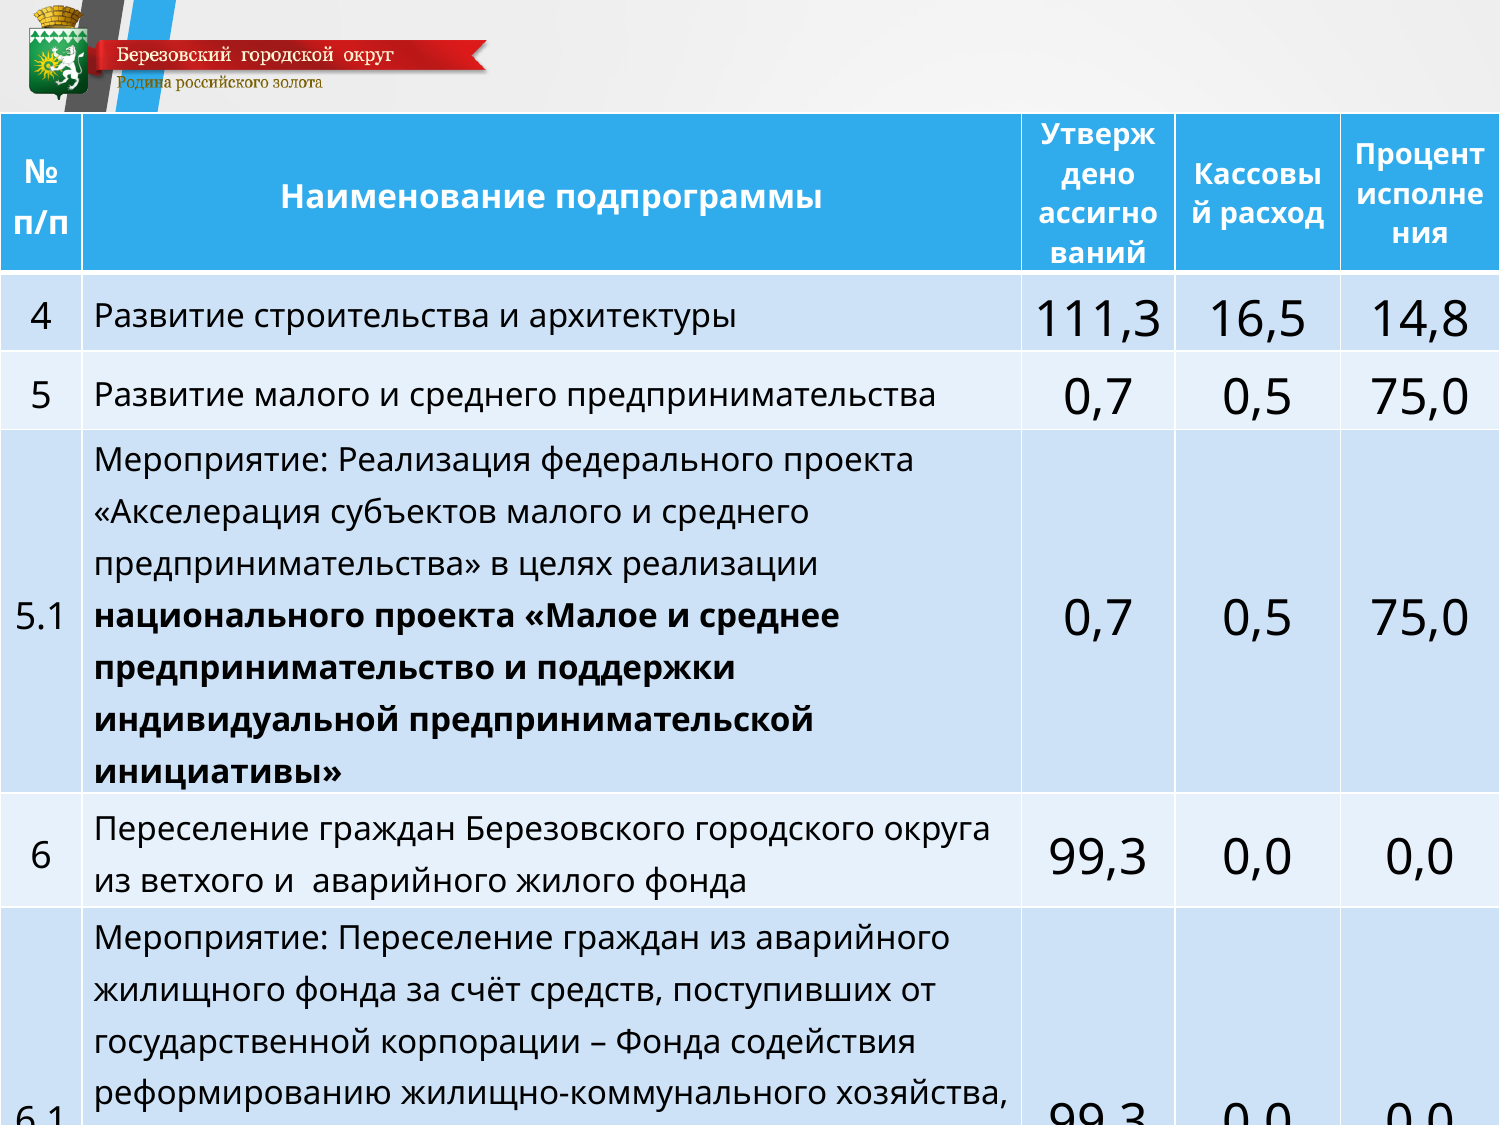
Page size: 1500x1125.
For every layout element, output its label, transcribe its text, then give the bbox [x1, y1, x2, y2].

table_cell 6.1 [1, 908, 81, 1125]
table_cell 0,5 [1176, 352, 1340, 429]
table_cell 0,0 [1176, 794, 1340, 906]
table_header Утверждено ассигнований [1022, 114, 1174, 270]
table_cell Развитие строительства и архитектуры [83, 275, 1021, 350]
table_header Кассовый расход [1176, 114, 1340, 270]
table_cell 0,5 [1176, 430, 1340, 792]
table_cell 5 [1, 352, 81, 429]
table_header Процент исполнения [1341, 114, 1499, 270]
table_cell 111,3 [1022, 275, 1174, 350]
table_cell 0,7 [1022, 352, 1174, 429]
table_header Наименование подпрограммы [83, 114, 1021, 270]
table_cell 99,3 [1022, 794, 1174, 906]
table_cell 5.1 [1, 430, 81, 792]
table_cell Мероприятие: Реализация федерального проекта «Акселерация субъектов малого и среднего предпринимательства» в целях реализации национального проекта «Малое и среднее предпринимательство и поддержки индивидуальной предпринимательской инициативы» [83, 430, 1021, 792]
table_cell 75,0 [1341, 430, 1499, 792]
table_cell 14,8 [1341, 275, 1499, 350]
picture [29, 5, 491, 100]
table_cell Развитие малого и среднего предпринимательства [83, 352, 1021, 429]
table_cell 4 [1, 275, 81, 350]
table_cell 99,3 [1022, 908, 1174, 1125]
table_cell 75,0 [1341, 352, 1499, 429]
table_cell Переселение граждан Березовского городского округа из ветхого и аварийного жилого фонда [83, 794, 1021, 906]
table_cell 0,0 [1341, 908, 1499, 1125]
table_header № п/п [1, 114, 81, 270]
table_cell 6 [1, 794, 81, 906]
table_cell 16,5 [1176, 275, 1340, 350]
table_cell Мероприятие: Переселение граждан из аварийного жилищного фонда за счёт средств, поступивших от государственной корпорации – Фонда содействия реформированию жилищно-коммунального хозяйства, межбюджетных трансфертов из областного бюджета и софинансирования местного бюджета в целях реализации национального проекта «Жильё и городская среда» [83, 908, 1021, 1125]
table_cell 0,7 [1022, 430, 1174, 792]
table_cell 0,0 [1176, 908, 1340, 1125]
table_cell 0,0 [1341, 794, 1499, 906]
